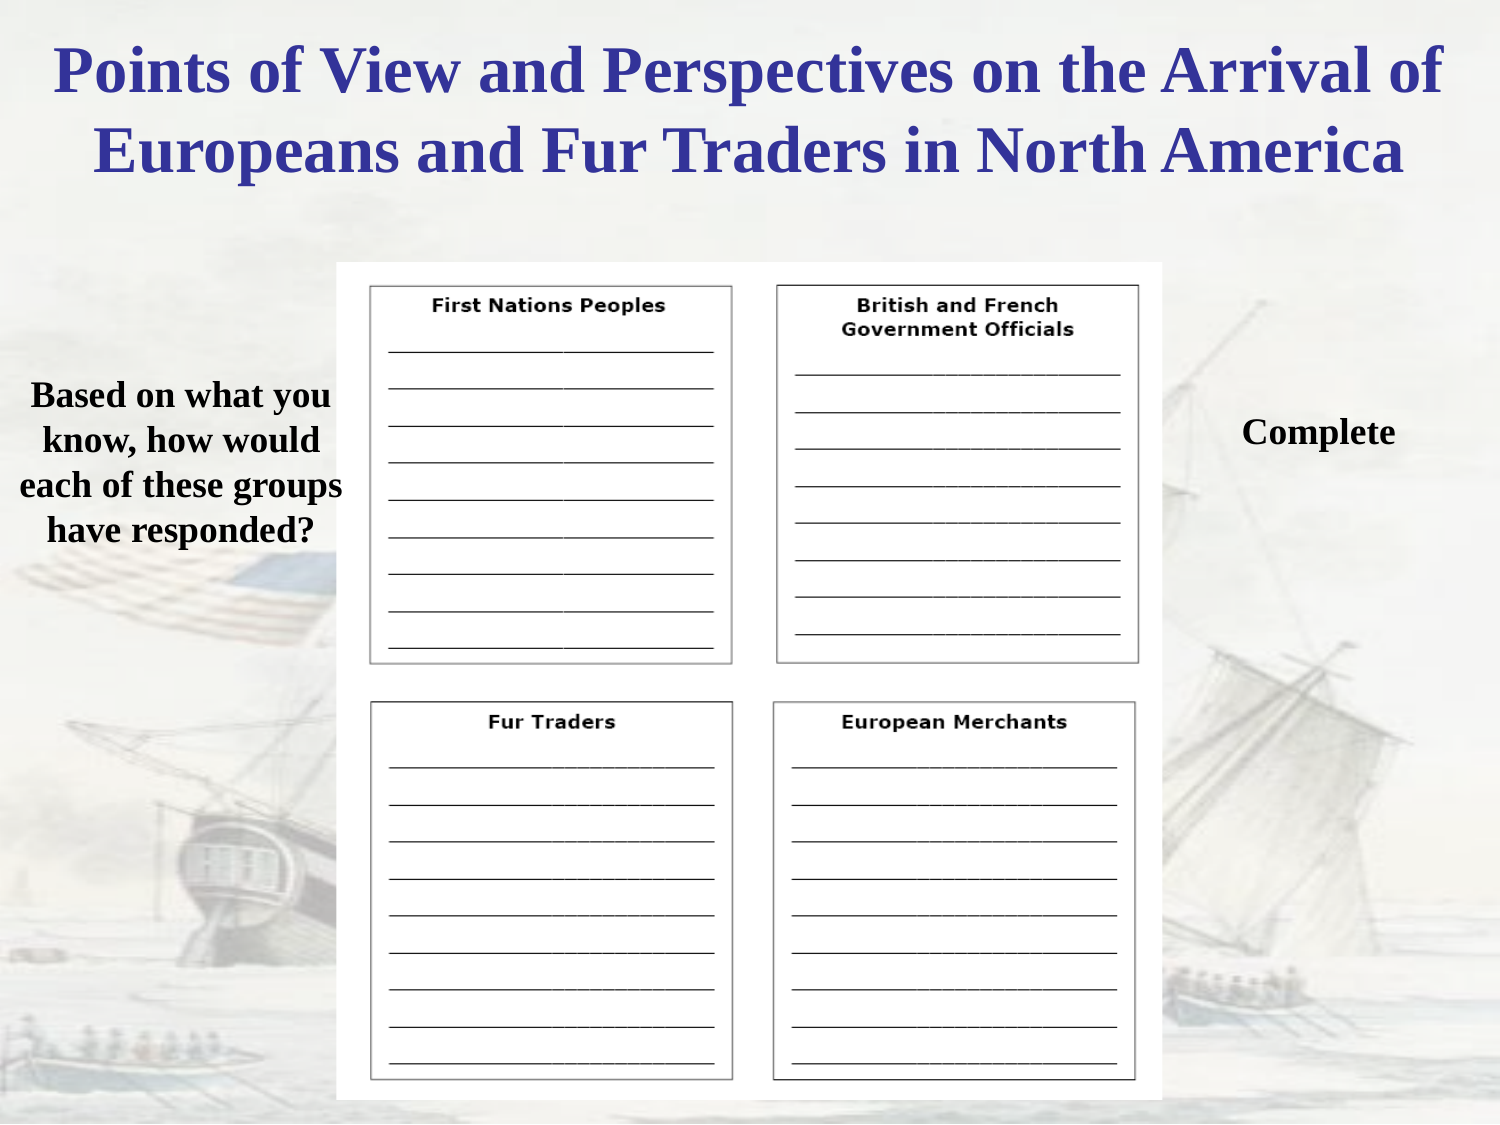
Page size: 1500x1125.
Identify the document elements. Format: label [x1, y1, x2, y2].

picture [0, 0, 1500, 1124]
list [336, 262, 1163, 1101]
